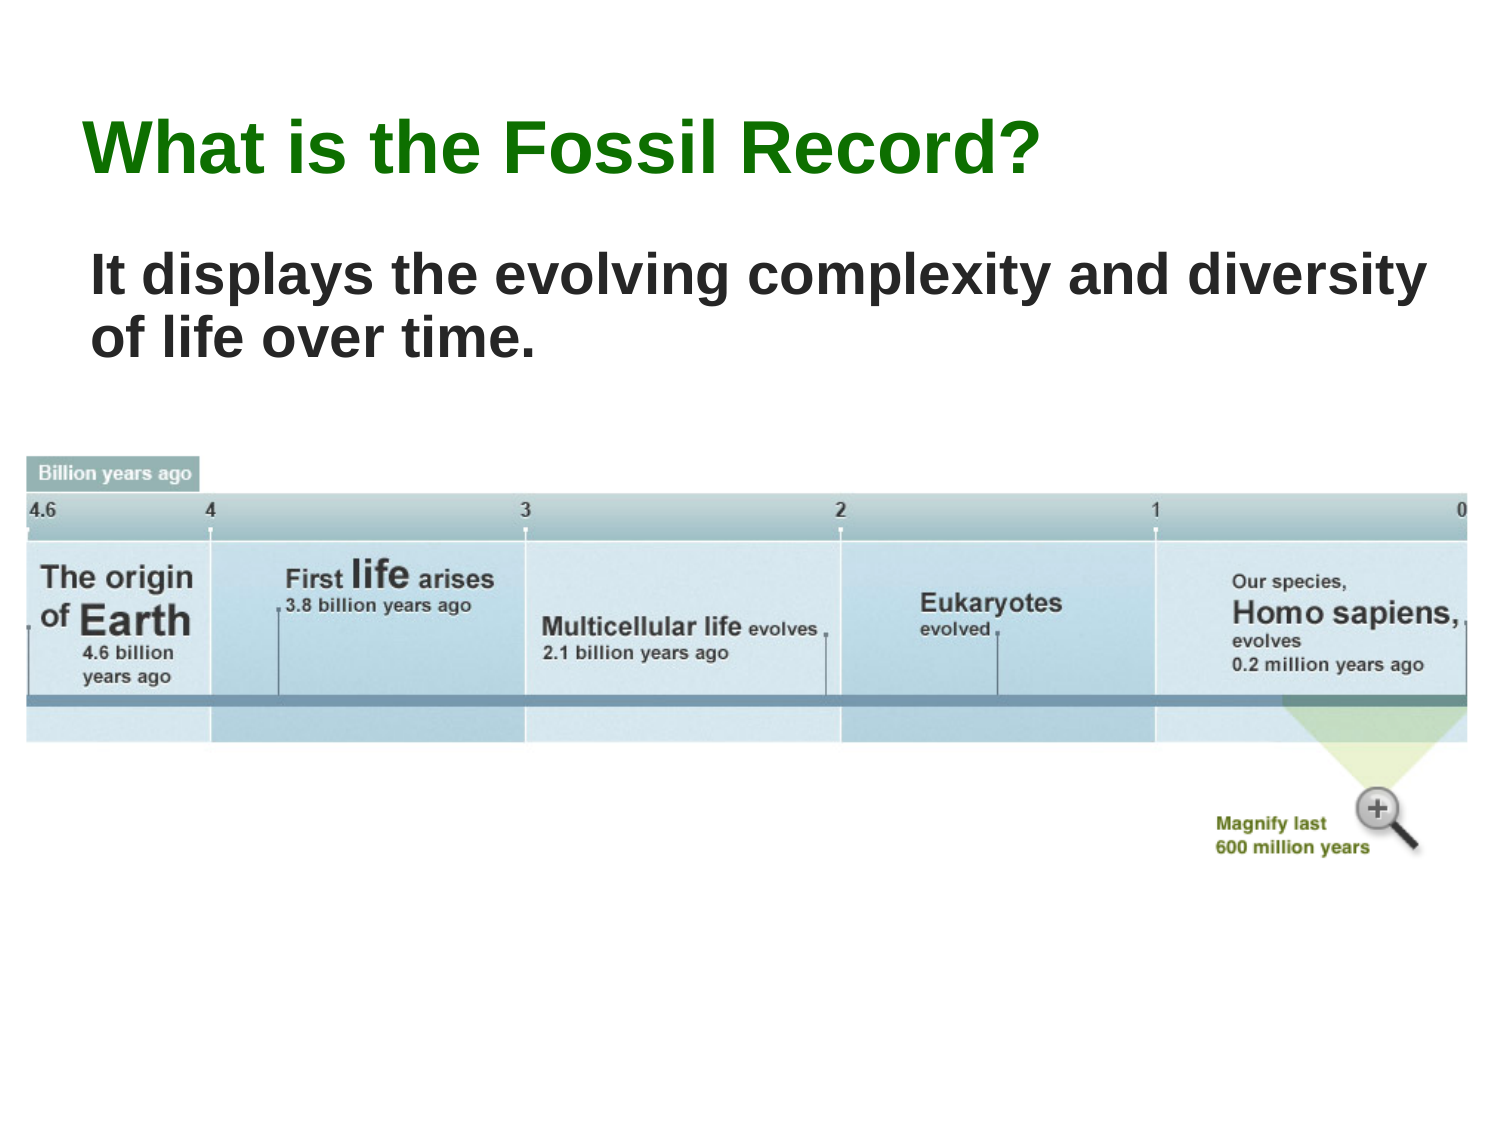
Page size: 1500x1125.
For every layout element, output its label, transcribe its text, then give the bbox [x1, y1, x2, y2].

text_box What is the Fossil Record? [74, 49, 1425, 237]
picture [0, 446, 1500, 867]
list It displays the evolving complexity and diversity of life over time. [75, 236, 1447, 398]
